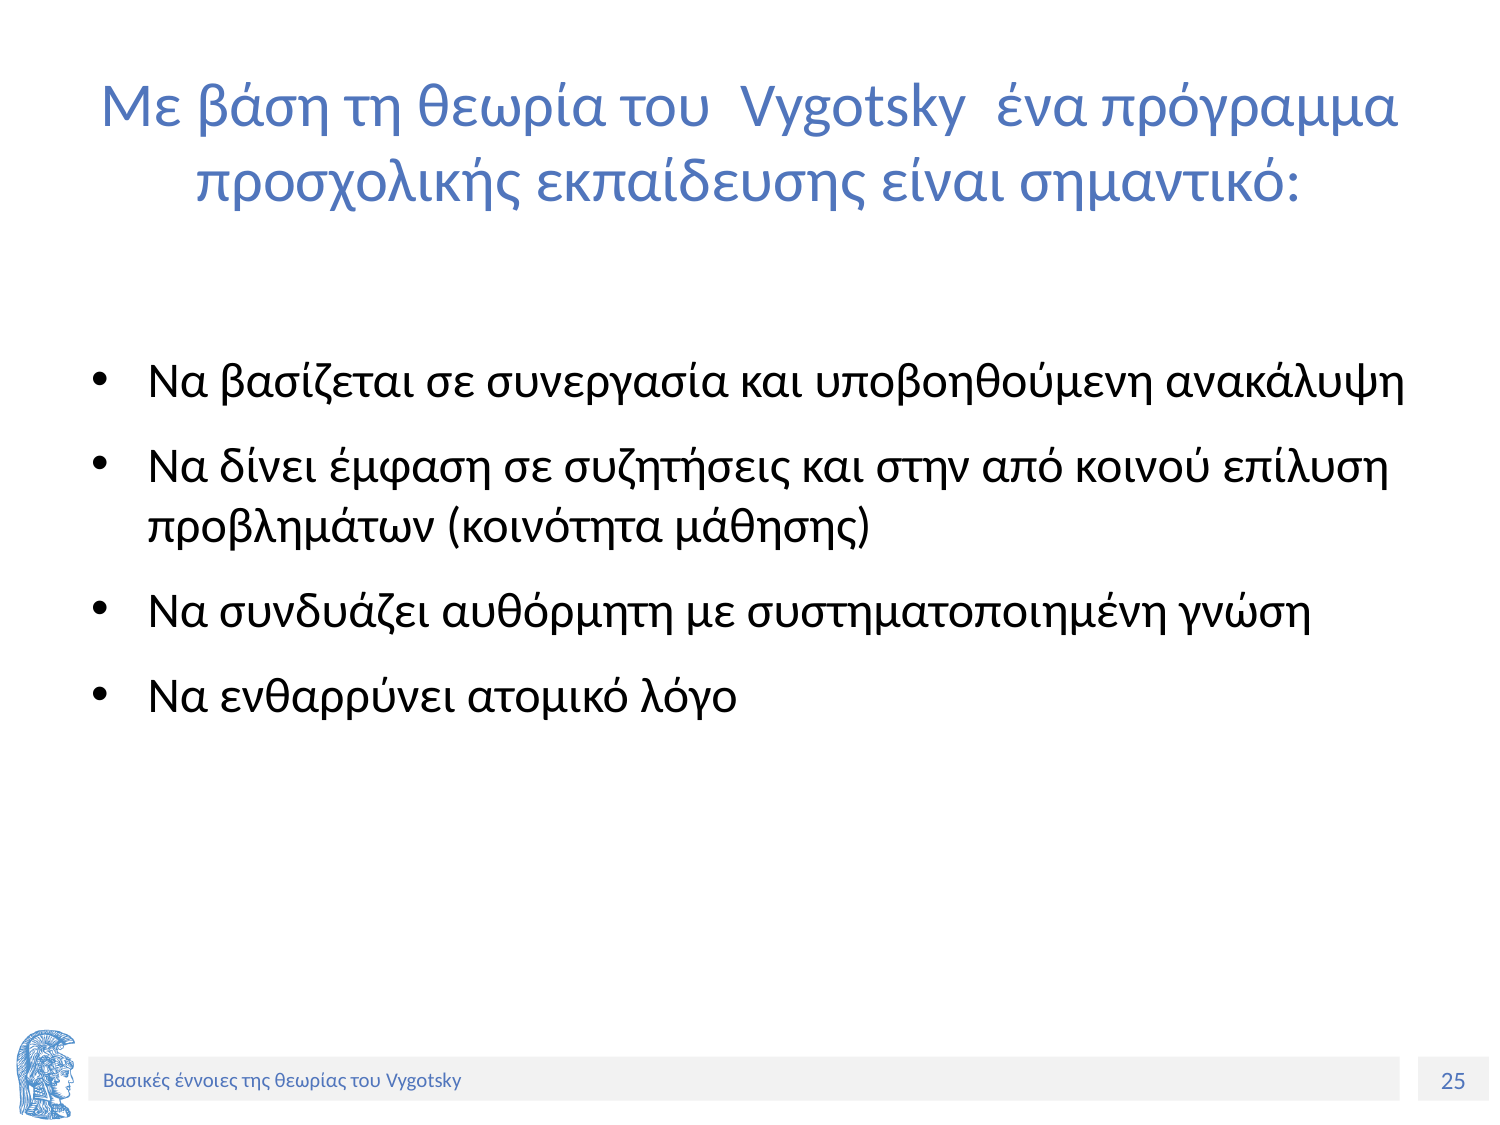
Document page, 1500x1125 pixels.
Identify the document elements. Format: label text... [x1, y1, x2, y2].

title Με βάση τη θεωρία του Vygotsky ένα πρόγραμμα προσχολικής εκπαίδευσης είναι σημαντικό: [75, 45, 1425, 233]
picture [9, 1026, 81, 1120]
list Να βασίζεται σε συνεργασία και υποβοηθούμενη ανακάλυψη Να δίνει έμφαση σε συζητήσεις και στην από κοινού επίλυση προβλημάτων (κοινότητα μάθησης) Να συνδυάζει αυθόρμητη με συστηματοποιημένη γνώση Να ενθαρρύνει ατομικό λόγο [76, 255, 1427, 998]
